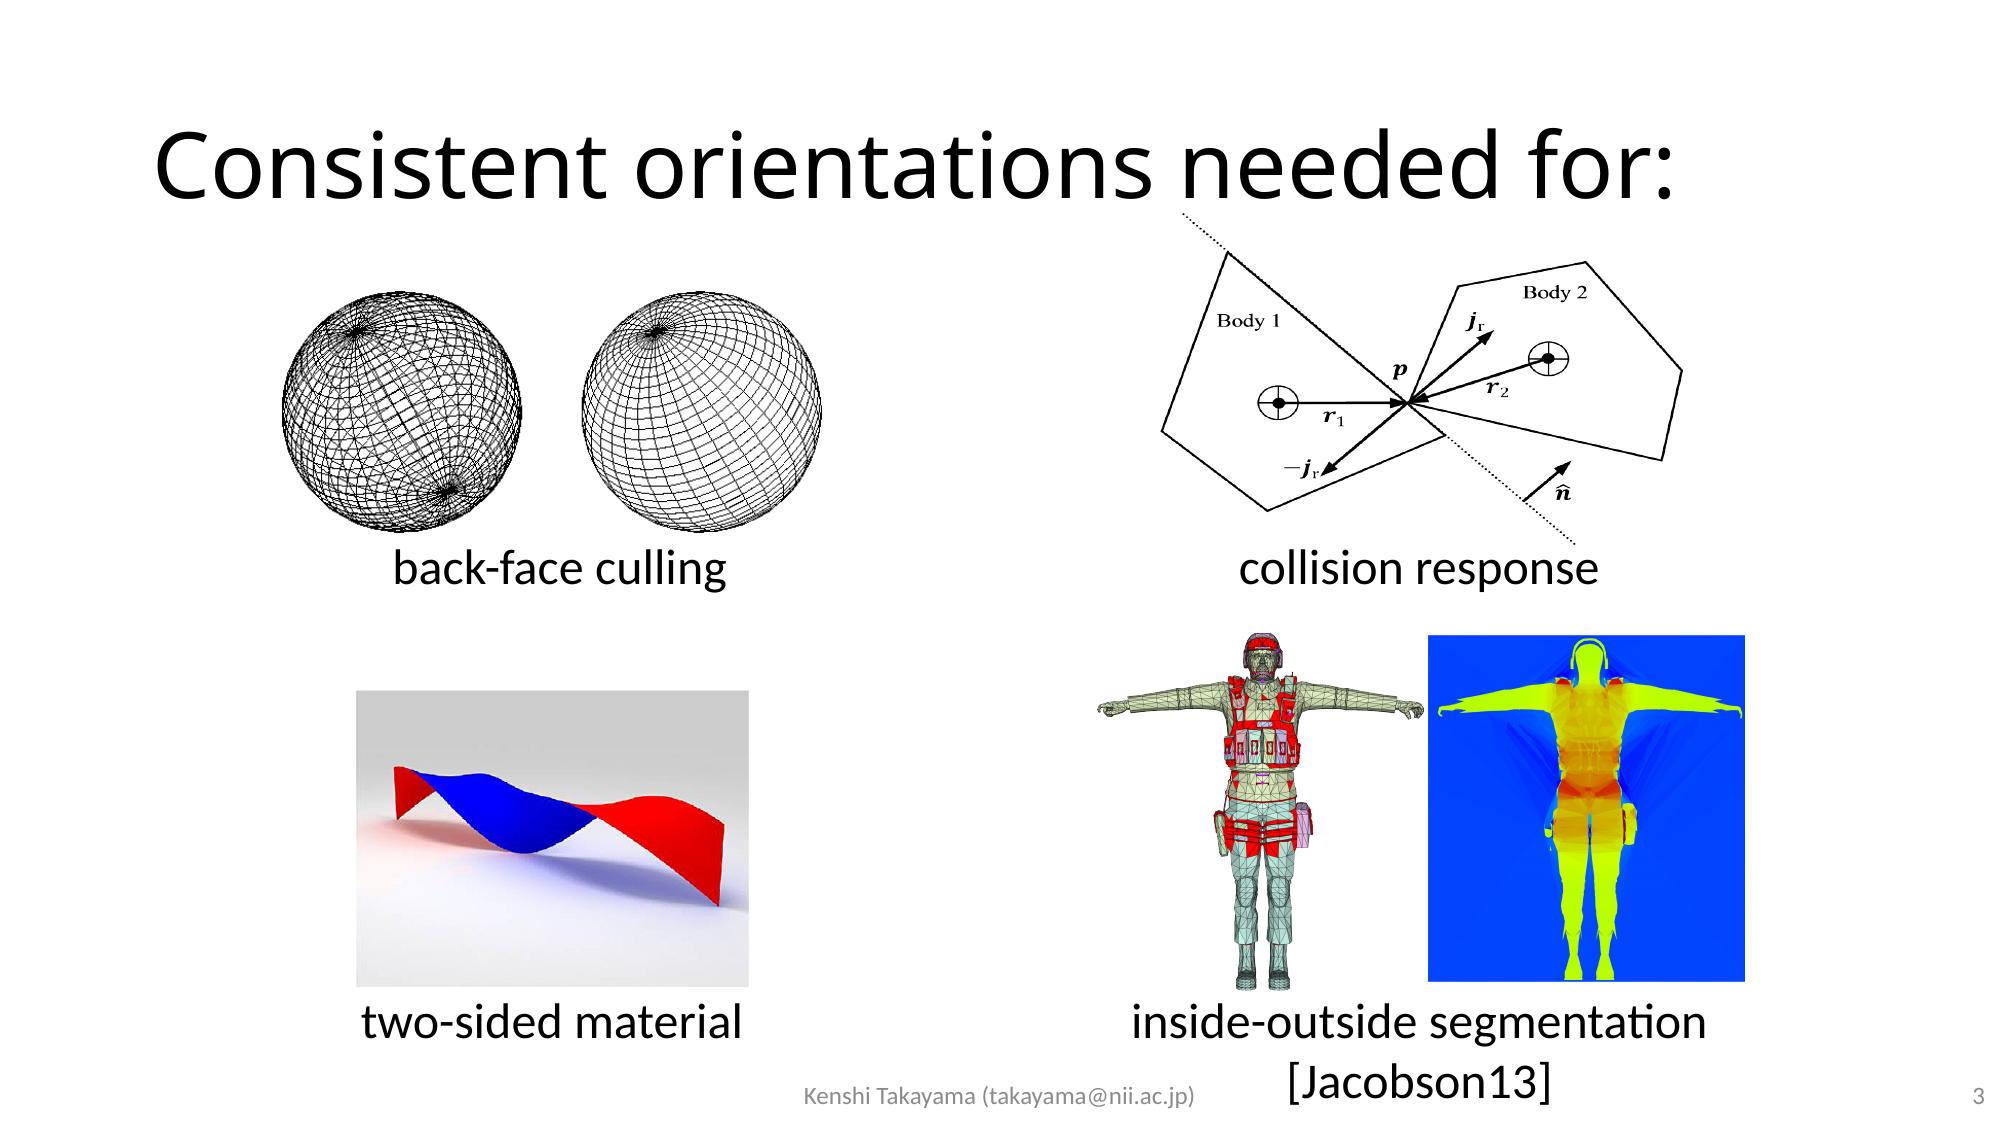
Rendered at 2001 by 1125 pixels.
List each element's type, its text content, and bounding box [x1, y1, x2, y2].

footer Kenshi Takayama (takayama@nii.ac.jp) [662, 1065, 1338, 1125]
picture [1094, 633, 1745, 991]
text_box collision response [1224, 565, 1615, 602]
slide_number 3 [1550, 1065, 2000, 1125]
picture [355, 690, 749, 987]
title Consistent orientations needed for: [137, 59, 1863, 278]
text_box two-sided material [346, 981, 759, 1057]
picture [281, 289, 823, 534]
picture [1127, 184, 1711, 565]
text_box inside-outside segmentation [Jacobson13] [1116, 991, 1723, 1117]
text_box back-face culling [377, 534, 742, 602]
